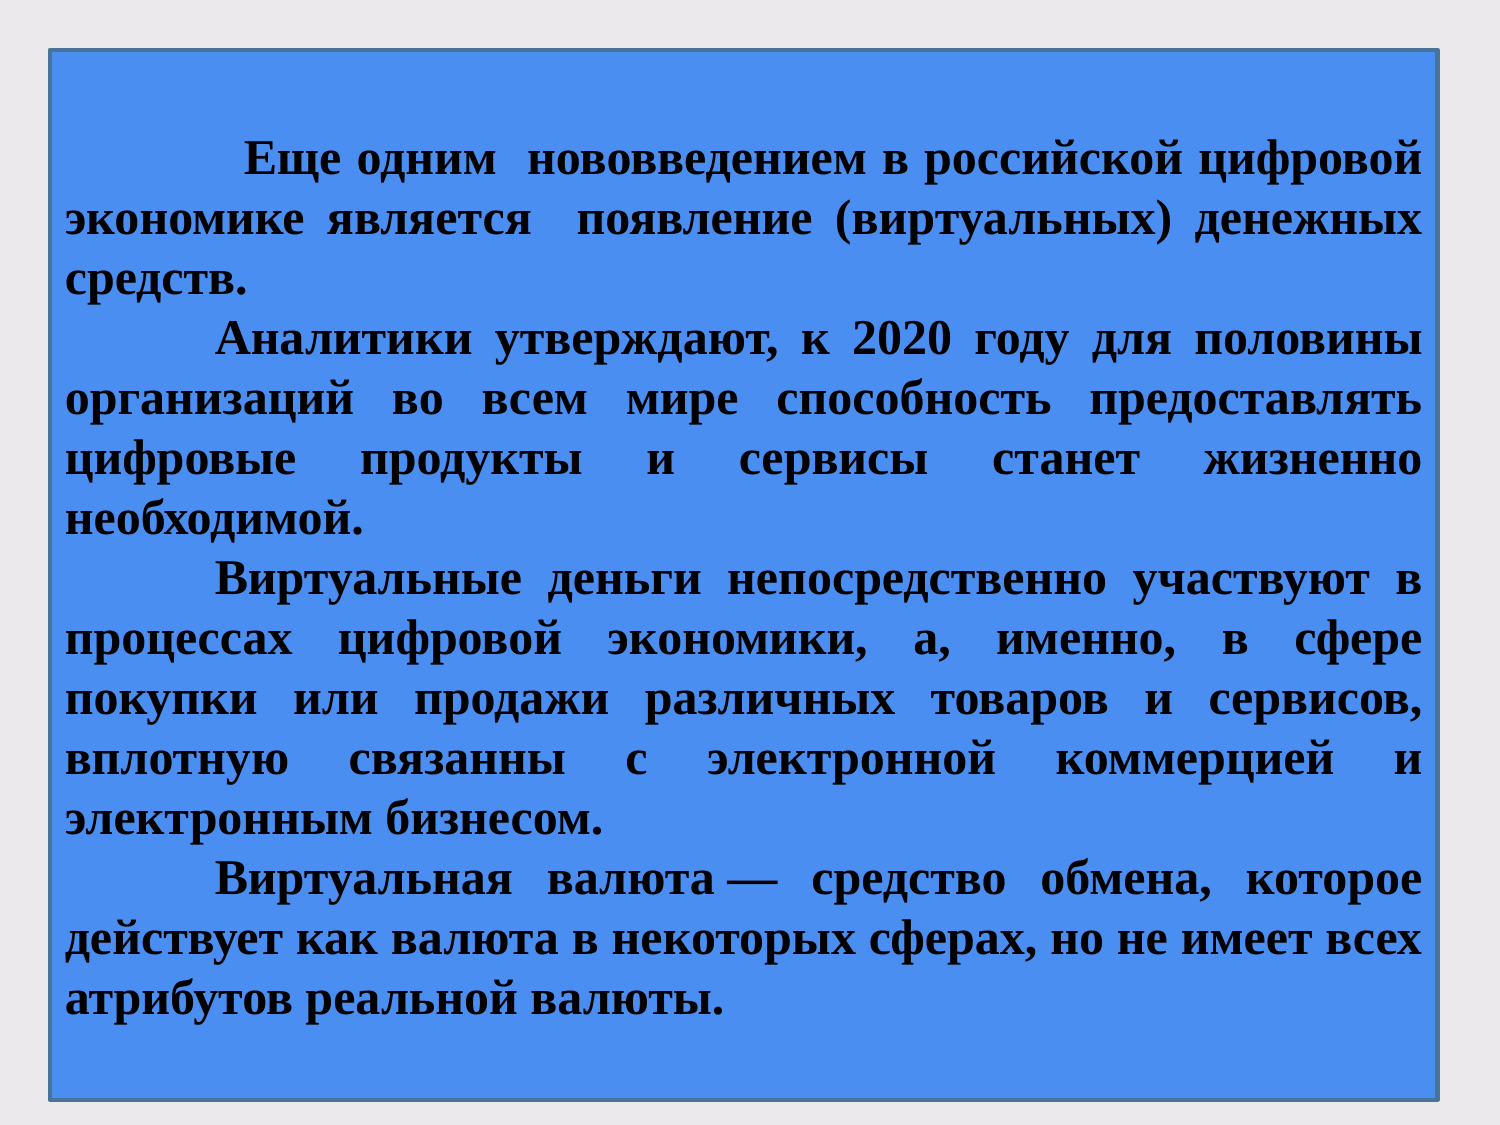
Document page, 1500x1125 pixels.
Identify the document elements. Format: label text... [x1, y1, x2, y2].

text_box Еще одним нововведением в российской цифровой экономике является появление (виртуальных) денежных средств. Аналитики утверждают, к 2020 году для половины организаций во всем мире способность предоставлять цифровые продукты и сервисы станет жизненно необходимой. Виртуальные деньги непосредственно участвуют в процессах цифровой экономики, а, именно, в сфере покупки или продажи различных товаров и сервисов, вплотную связанны с электронной коммерцией и электронным бизнесом. Виртуальная валюта — средство обмена, которое действует как валюта в некоторых сферах, но не имеет всех атрибутов реальной валюты. [48, 48, 1440, 1102]
text_box [99, 540, 1425, 606]
